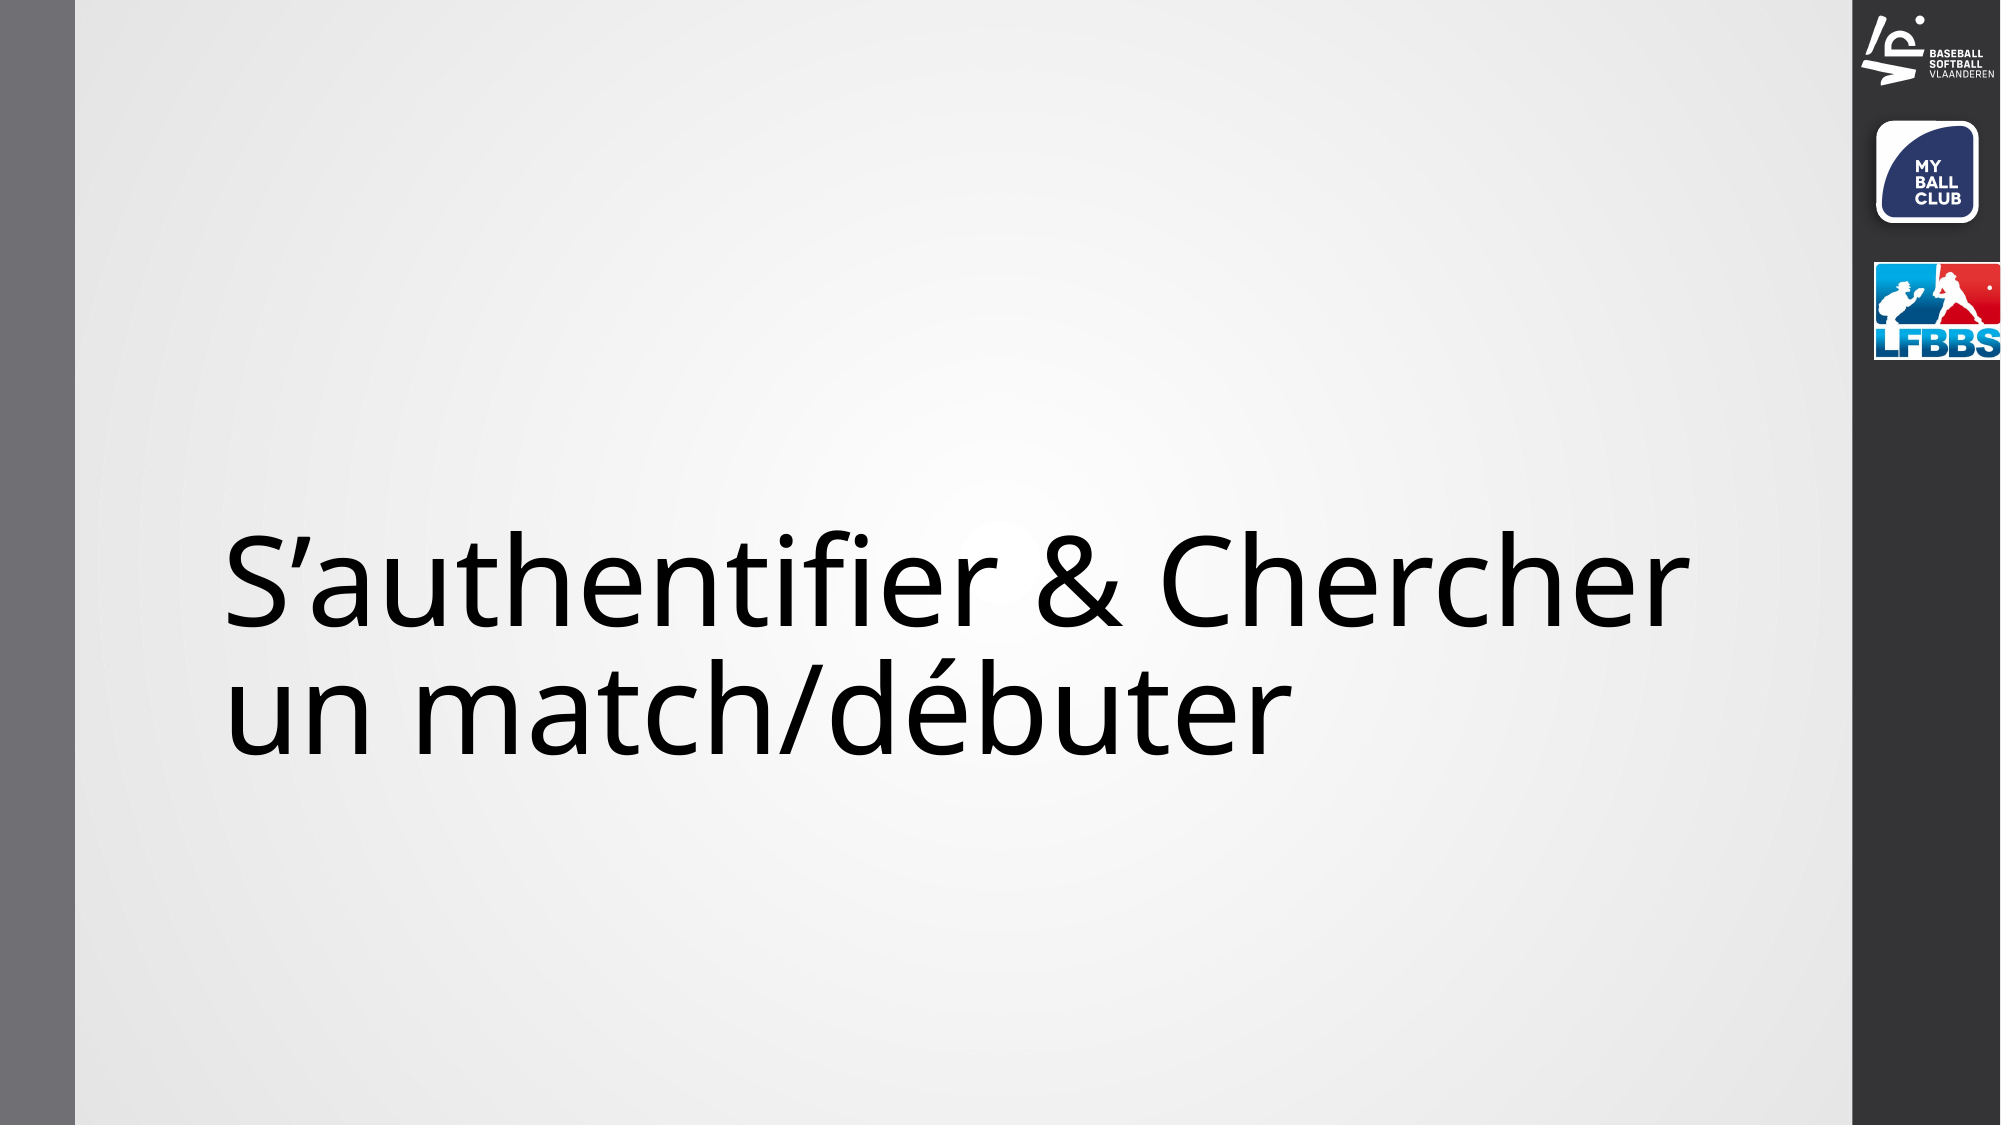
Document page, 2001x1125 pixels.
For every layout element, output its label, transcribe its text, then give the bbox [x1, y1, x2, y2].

picture [1994, 337, 2001, 343]
picture [1852, 6, 2001, 95]
picture [1876, 120, 1979, 223]
title S’authentifier & Chercher un match/débuter [206, 124, 1752, 788]
picture [1874, 262, 2001, 360]
